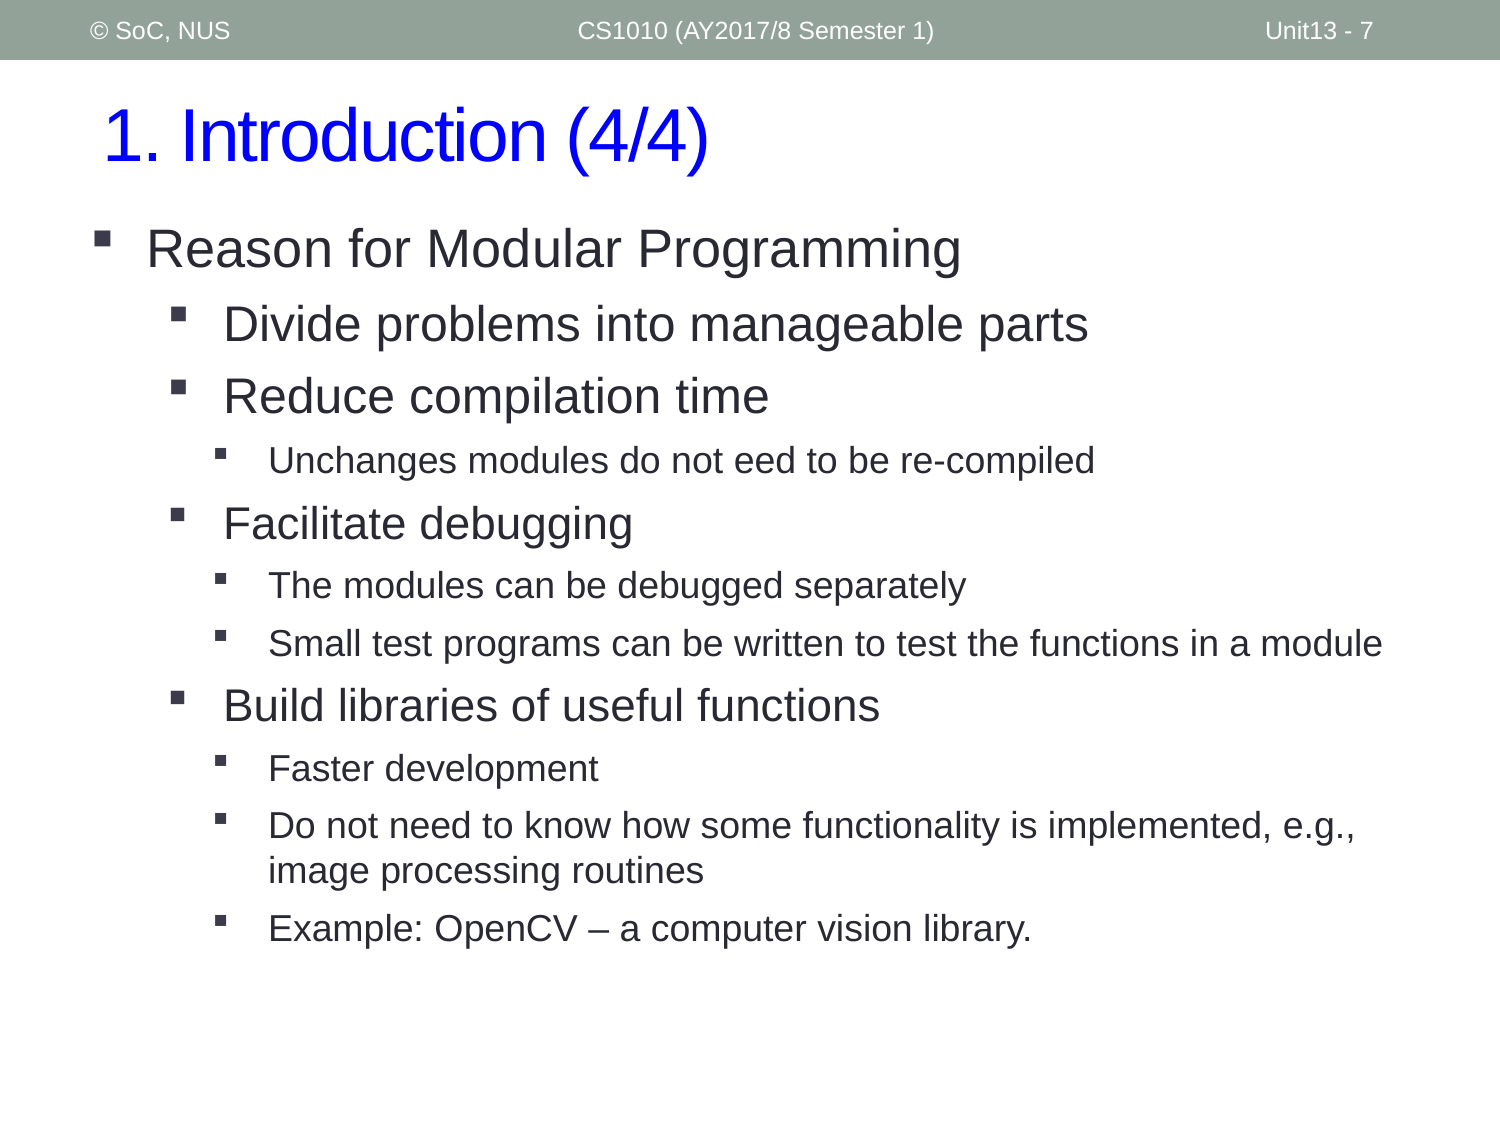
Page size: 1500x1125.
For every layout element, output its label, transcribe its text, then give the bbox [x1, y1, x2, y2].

footer CS1010 (AY2017/8 Semester 1) [562, 3, 1238, 57]
title 1. Introduction (4/4) [87, 62, 1463, 200]
slide_number © SoC, NUS [75, 3, 550, 57]
list Reason for Modular Programming Divide problems into manageable parts Reduce compilation time Unchanges modules do not eed to be re-compiled Facilitate debugging The modules can be debugged separately Small test programs can be written to test the functions in a module Build libraries of useful functions Faster development Do not need to know how some functionality is implemented, e.g., image processing routines Example: OpenCV – a computer vision library. [75, 205, 1425, 1059]
slide_number Unit13 - 7 [1250, 3, 1425, 57]
